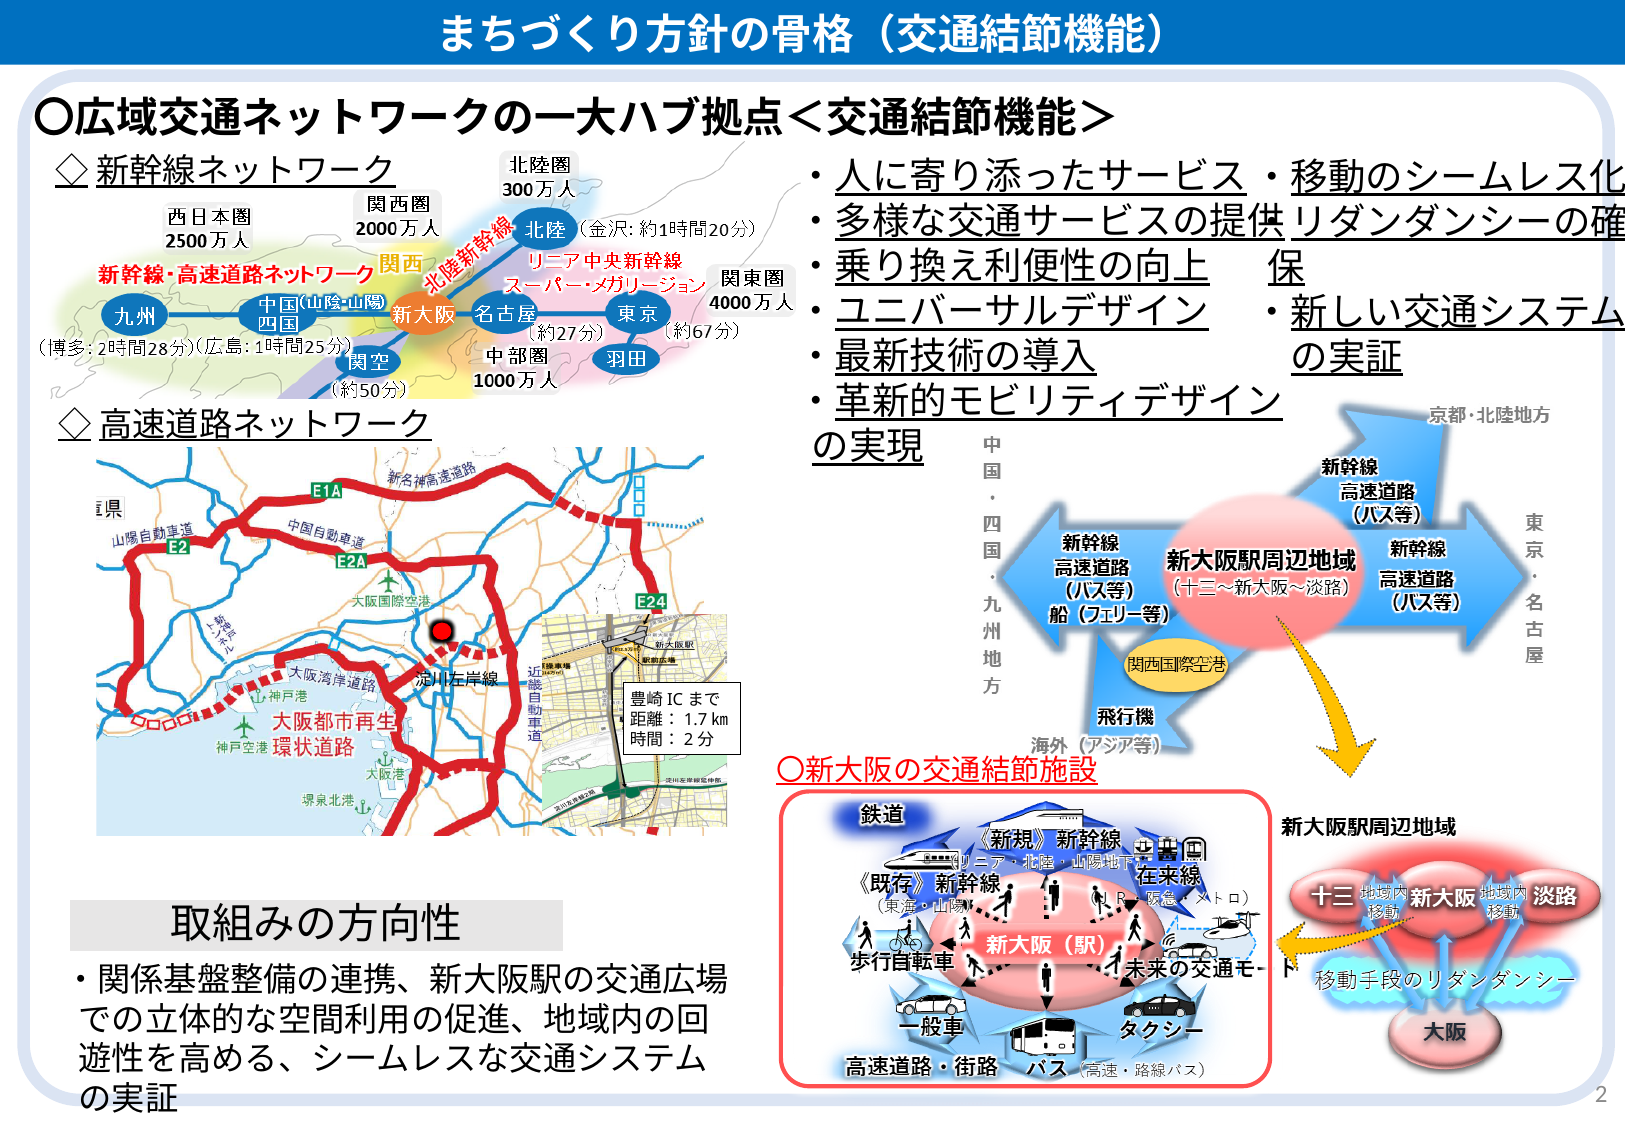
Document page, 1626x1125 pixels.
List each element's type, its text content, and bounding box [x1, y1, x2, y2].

picture [813, 783, 1619, 1113]
text_box ・関係基盤整備の連携、新大阪駅の交通広場での立体的な空間利用の促進、地域内の回遊性を高める、シームレスな交通システムの実証 [49, 950, 746, 1125]
slide_number 1 [1546, 1062, 1623, 1123]
text_box まちづくり方針の骨格（交通結節機能） [0, 0, 1625, 65]
text_box 〇広域交通ネットワークの一大ハブ拠点＜交通結節機能＞ [18, 82, 1453, 148]
text_box ・移動のシームレス化 ・リダンダンシーの確保 ・新しい交通システム の実証 [1238, 145, 1625, 431]
text_box 取組みの方向性 [70, 900, 563, 951]
text_box [779, 794, 813, 1088]
text_box 〇新大阪の交通結節施設 [761, 743, 1150, 794]
picture [966, 392, 1571, 778]
text_box ・人に寄り添ったサービス ・多様な交通サービスの提供 ・乗り換え利便性の向上 ・ユニバーサルデザイン ・最新技術の導入 ・革新的モビリティデザインの実現 [782, 148, 1238, 475]
picture [31, 141, 822, 399]
text_box [22, 148, 966, 1101]
text_box [51, 74, 1610, 145]
text_box [1150, 431, 1610, 783]
text_box ◇高速道路ネットワーク [43, 399, 452, 451]
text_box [96, 447, 741, 836]
